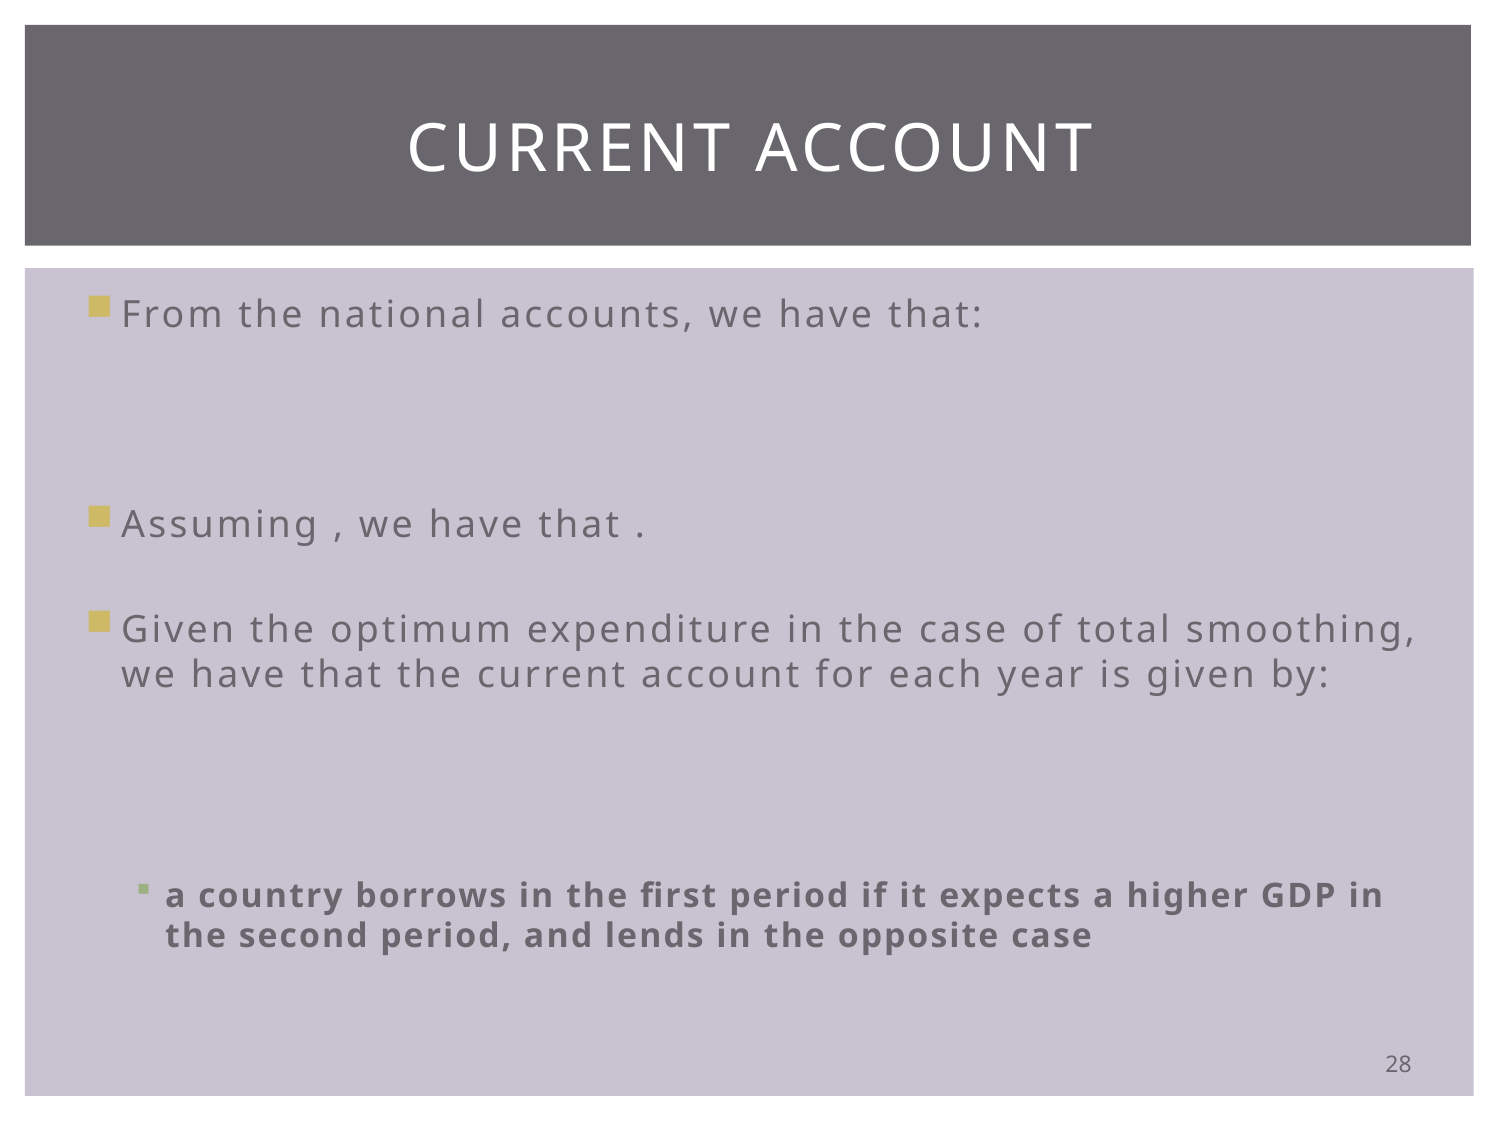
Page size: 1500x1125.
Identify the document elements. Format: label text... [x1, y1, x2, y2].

slide_number 28 [1349, 1041, 1448, 1089]
title Current Account [62, 58, 1438, 232]
